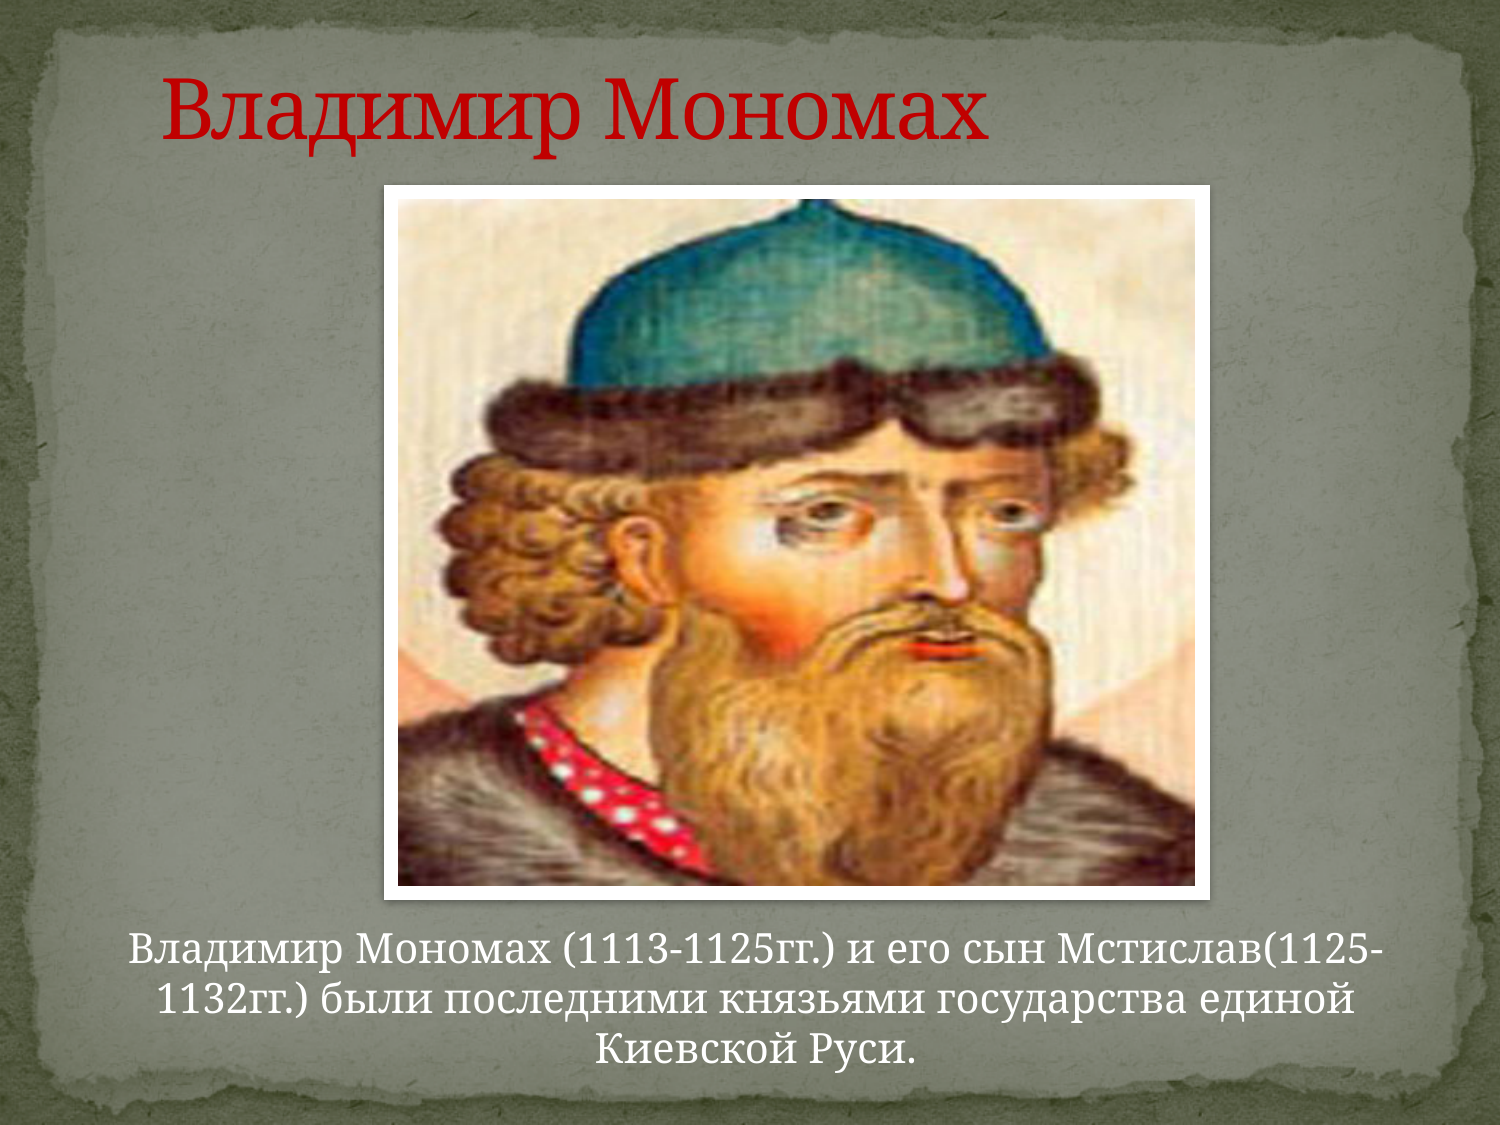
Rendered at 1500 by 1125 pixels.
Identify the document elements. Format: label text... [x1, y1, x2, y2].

title Владимир Мономах [0, 45, 1184, 165]
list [400, 200, 1195, 886]
text_box Владимир Мономах (1113-1125гг.) и его сын Мстислав(1125-1132гг.) были последними князьями государства единой Киевской Руси. [58, 914, 1453, 1079]
